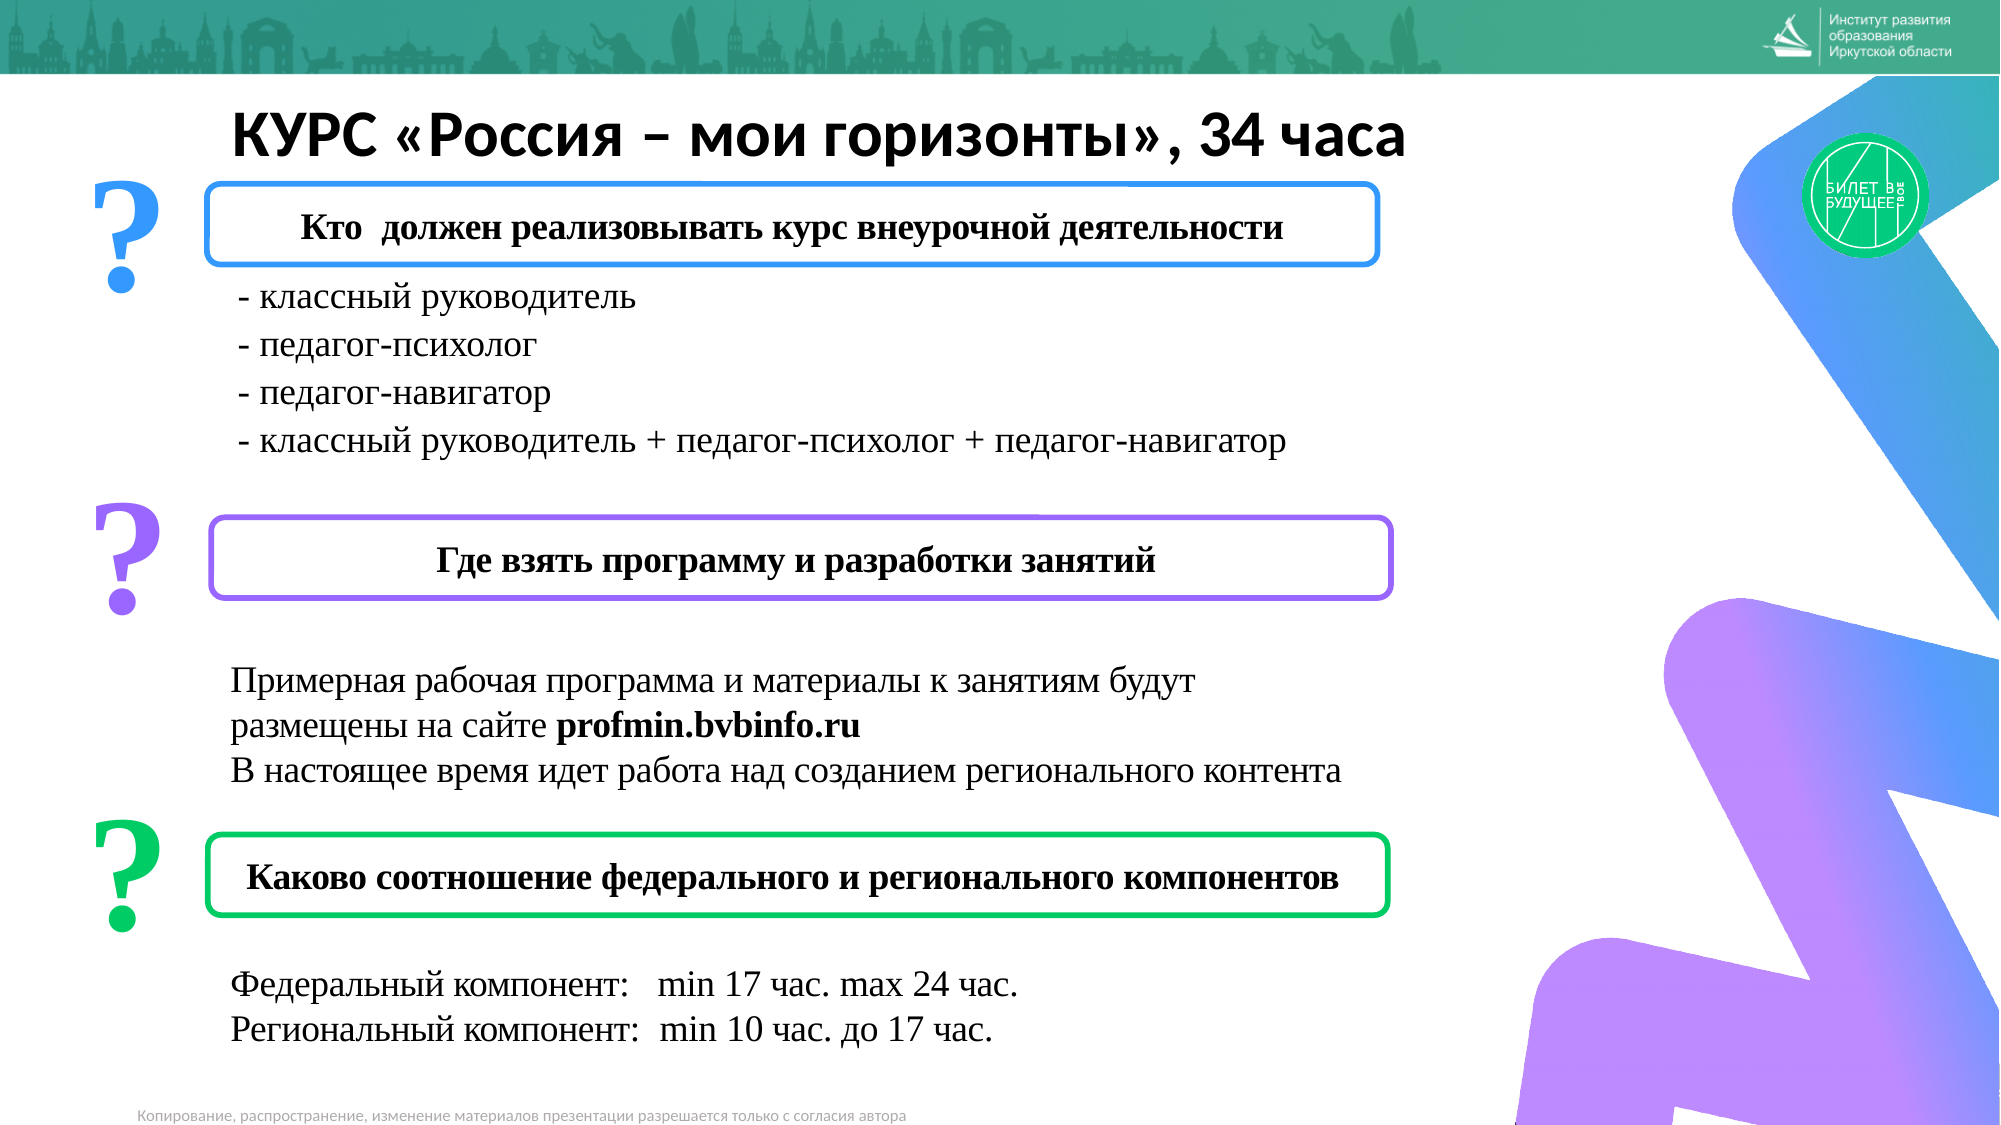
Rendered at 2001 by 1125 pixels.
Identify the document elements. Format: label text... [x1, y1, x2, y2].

text_box КУРС «Россия – мои горизонты», 34 часа [139, 94, 1515, 160]
text_box ? [71, 756, 185, 972]
text_box Каково соотношение федерального и регионального компонентов [206, 833, 1389, 917]
text_box ? [70, 117, 184, 333]
text_box Где взять программу и разработки занятий [210, 516, 1393, 600]
text_box Кто должен реализовывать курс внеурочной деятельности [205, 182, 1379, 260]
text_box ? [71, 439, 185, 655]
text_box Примерная рабочая программа и материалы к занятиям будут размещены на сайте profmin.bvbinfo.ru В настоящее время идет работа над созданием регионального контента [215, 647, 1396, 798]
text_box - классный руководитель - педагог-психолог - педагог-навигатор - классный руководитель + педагог-психолог + педагог-навигатор [73, 260, 1379, 468]
text_box Федеральный компонент: min 17 час. max 24 час. Региональный компонент: min 10 час. до 17 час. [215, 951, 1396, 1102]
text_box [1515, 76, 1999, 1125]
picture [0, 0, 2000, 75]
